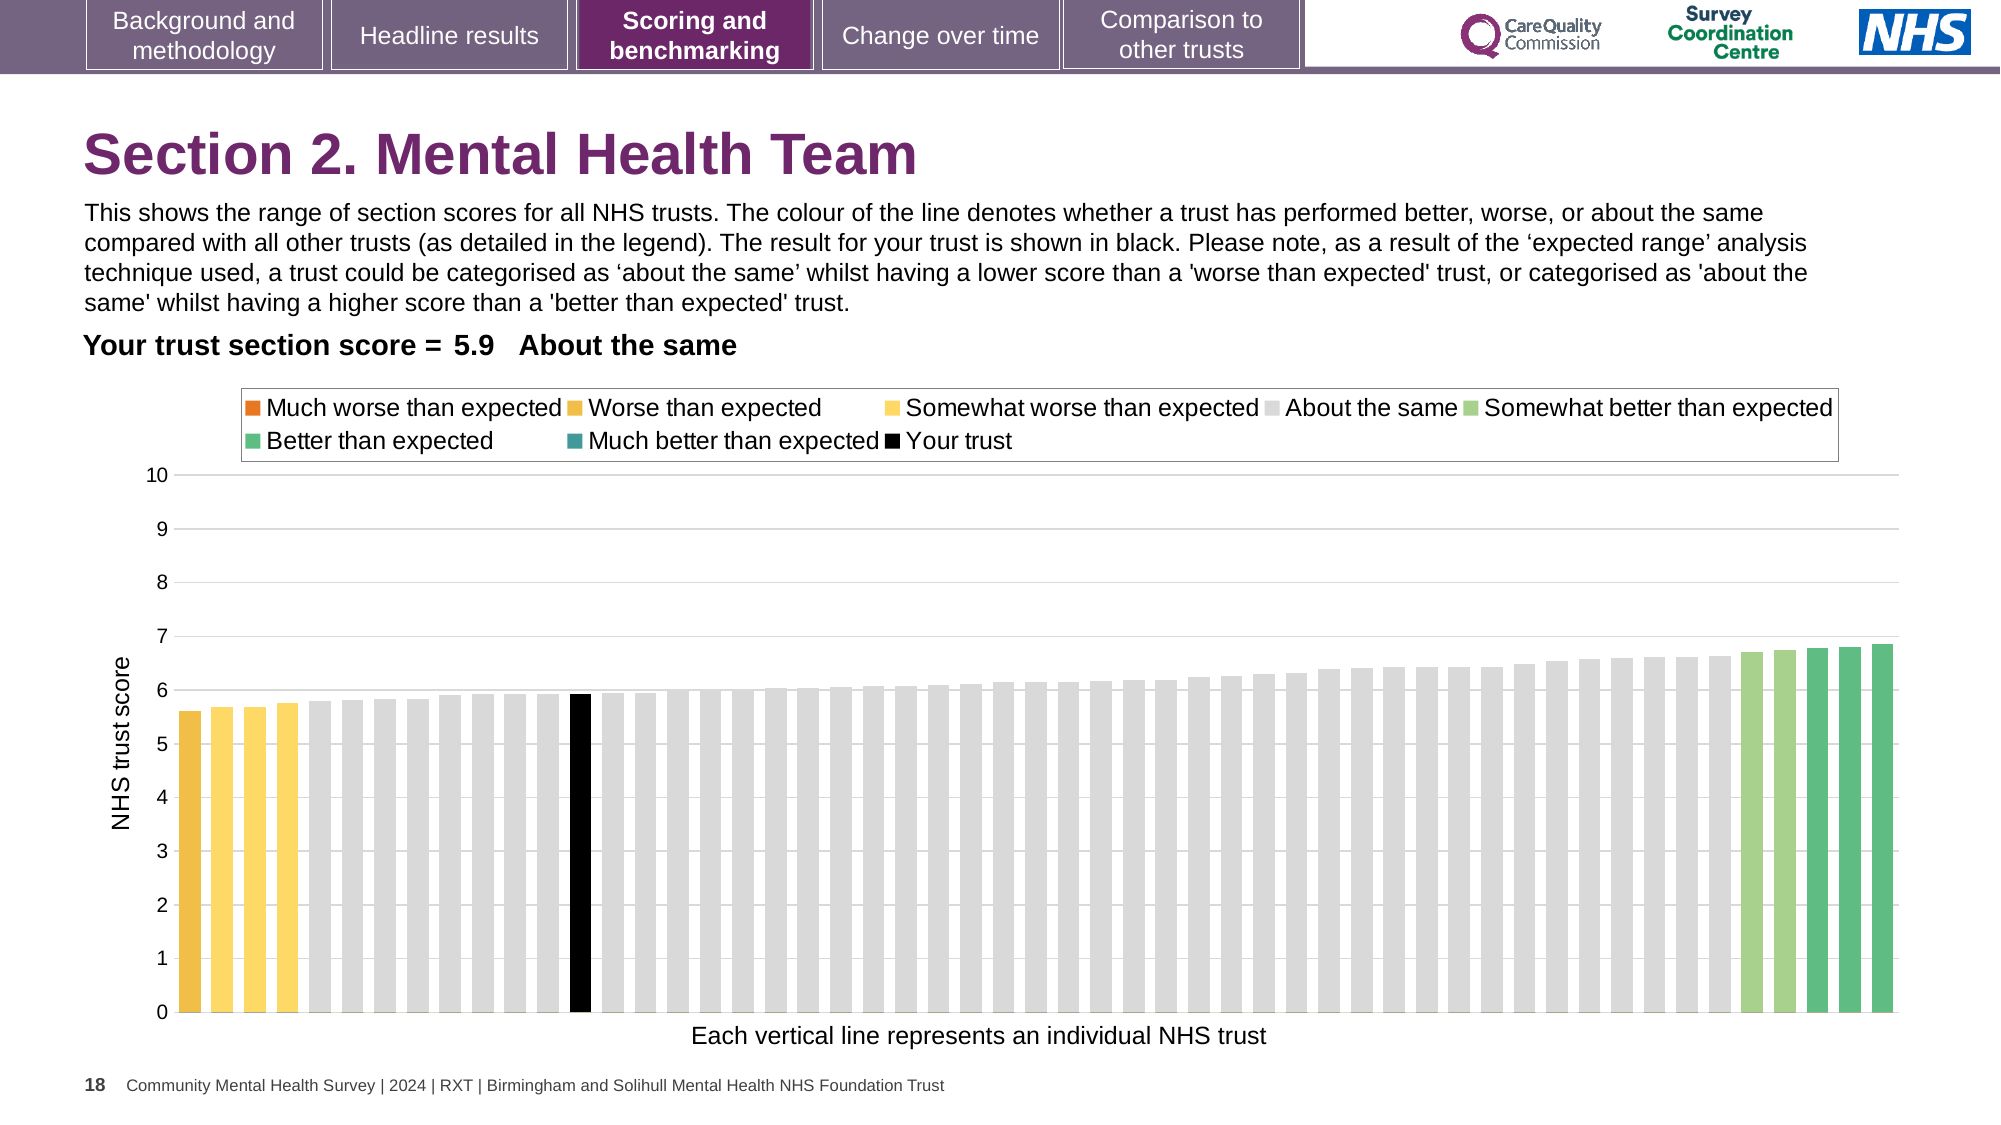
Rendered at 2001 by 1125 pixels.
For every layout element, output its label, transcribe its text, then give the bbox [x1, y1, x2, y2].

table_header About the same [518, 323, 1807, 369]
text_box Each vertical line represents an individual NHS trust [676, 1036, 1283, 1058]
chart [99, 369, 1923, 1036]
picture [1666, 3, 1794, 61]
text_box This shows the range of section scores for all NHS trusts. The colour of the line denotes whether a trust has performed better, worse, or about the same compared with all other trusts (as detailed in the legend). The result for your trust is shown in black. Please note, as a result of the ‘expected range’ analysis technique used, a trust could be categorised as ‘about the same’ whilst having a lower score than a 'worse than expected' trust, or categorised as 'about the same' whilst having a higher score than a 'better than expected' trust. [69, 189, 1890, 324]
picture [1460, 13, 1602, 59]
title Section 2. Mental Health Team [68, 102, 1942, 210]
table_header 5.9 [448, 323, 518, 369]
table_header Your trust section score = [53, 323, 448, 370]
picture [1859, 9, 1971, 55]
text_box 18 [84, 1065, 122, 1125]
